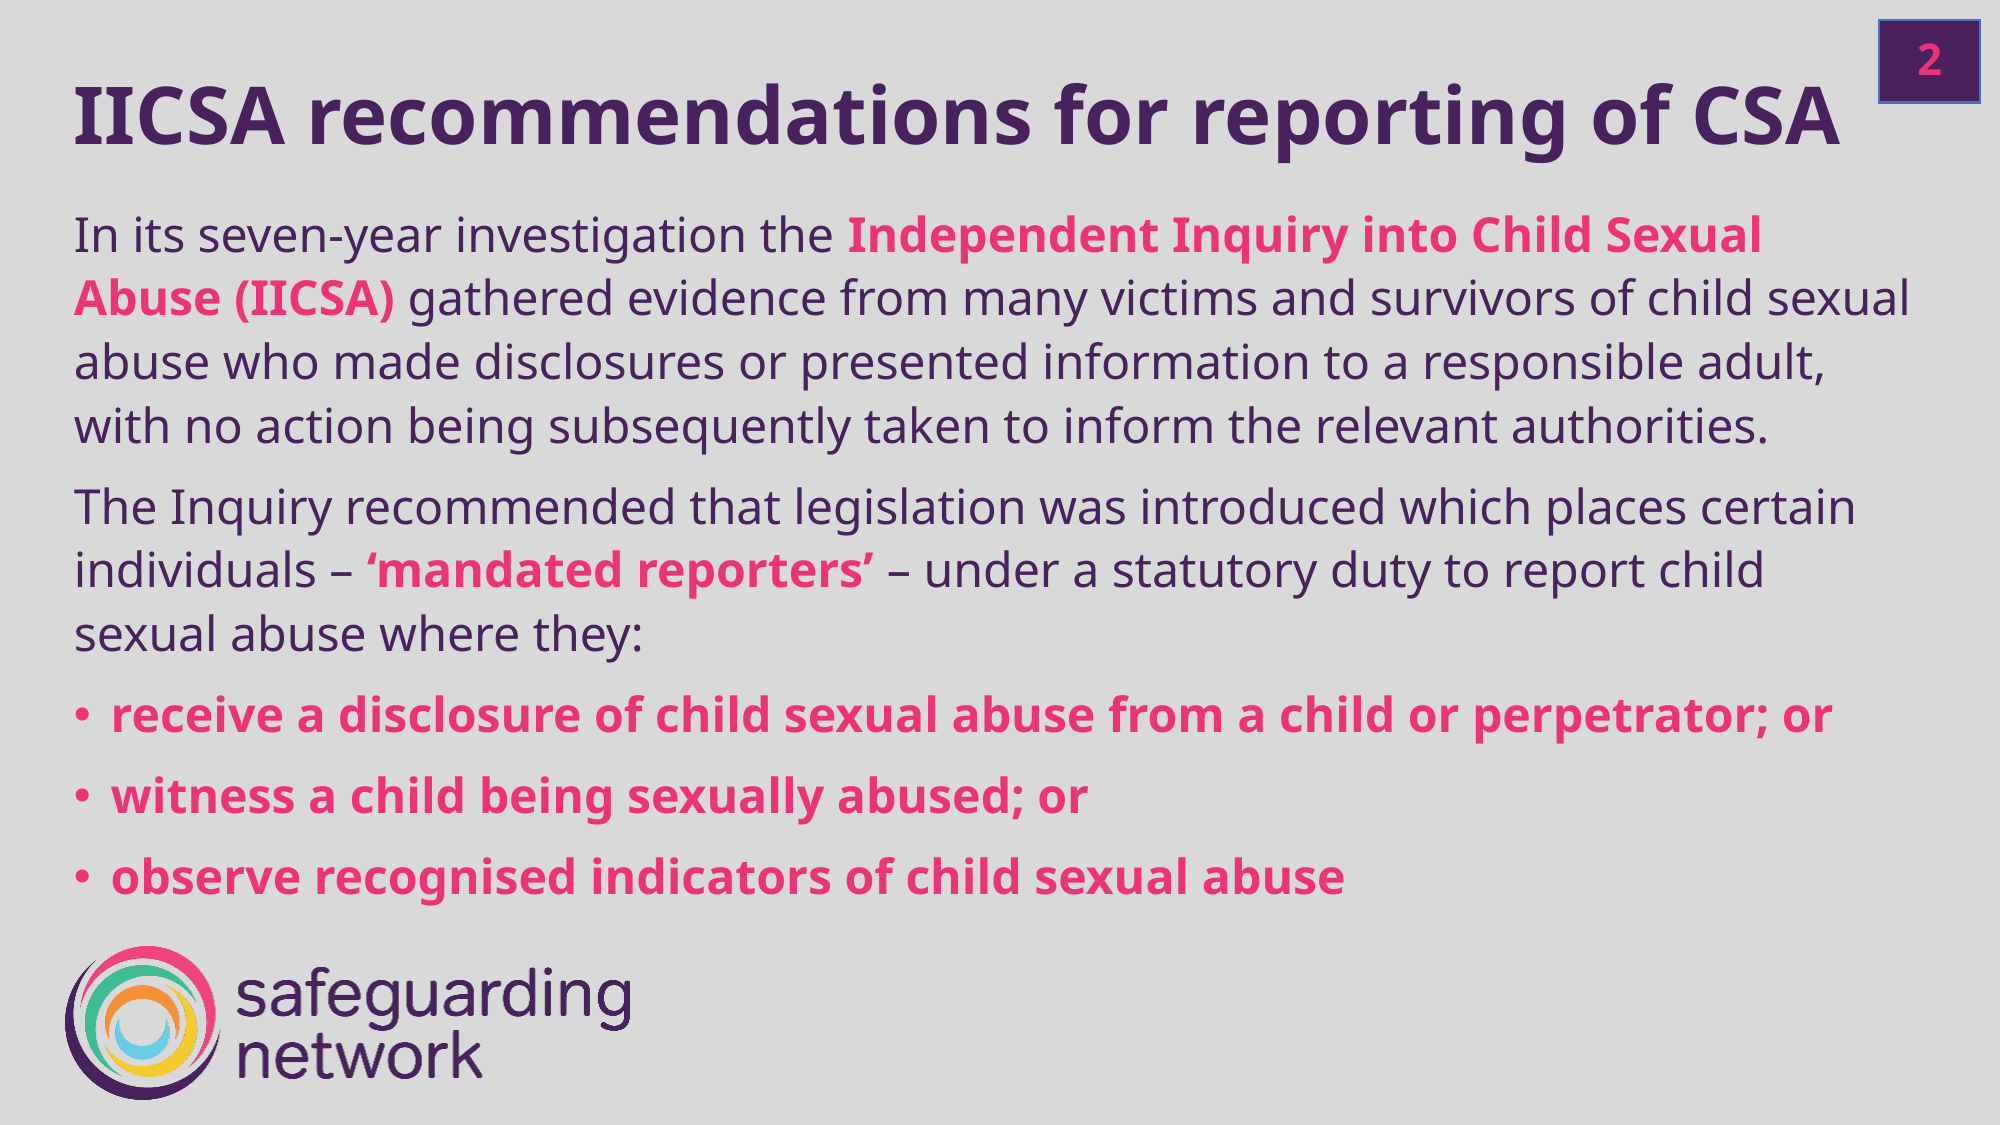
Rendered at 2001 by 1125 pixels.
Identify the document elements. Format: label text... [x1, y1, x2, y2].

picture [65, 971, 630, 1100]
title IICSA recommendations for reporting of CSA [59, 59, 1944, 179]
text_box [1878, 20, 1980, 103]
list In its seven-year investigation the Independent Inquiry into Child Sexual Abuse (IICSA) gathered evidence from many victims and survivors of child sexual abuse who made disclosures or presented information to a responsible adult, with no action being subsequently taken to inform the relevant authorities. The Inquiry recommended that legislation was introduced which places certain individuals – ‘mandated reporters’ – under a statutory duty to report child sexual abuse where they: receive a disclosure of child sexual abuse from a child or perpetrator; or witness a child being sexually abused; or observe recognised indicators of child sexual abuse [59, 190, 1931, 971]
